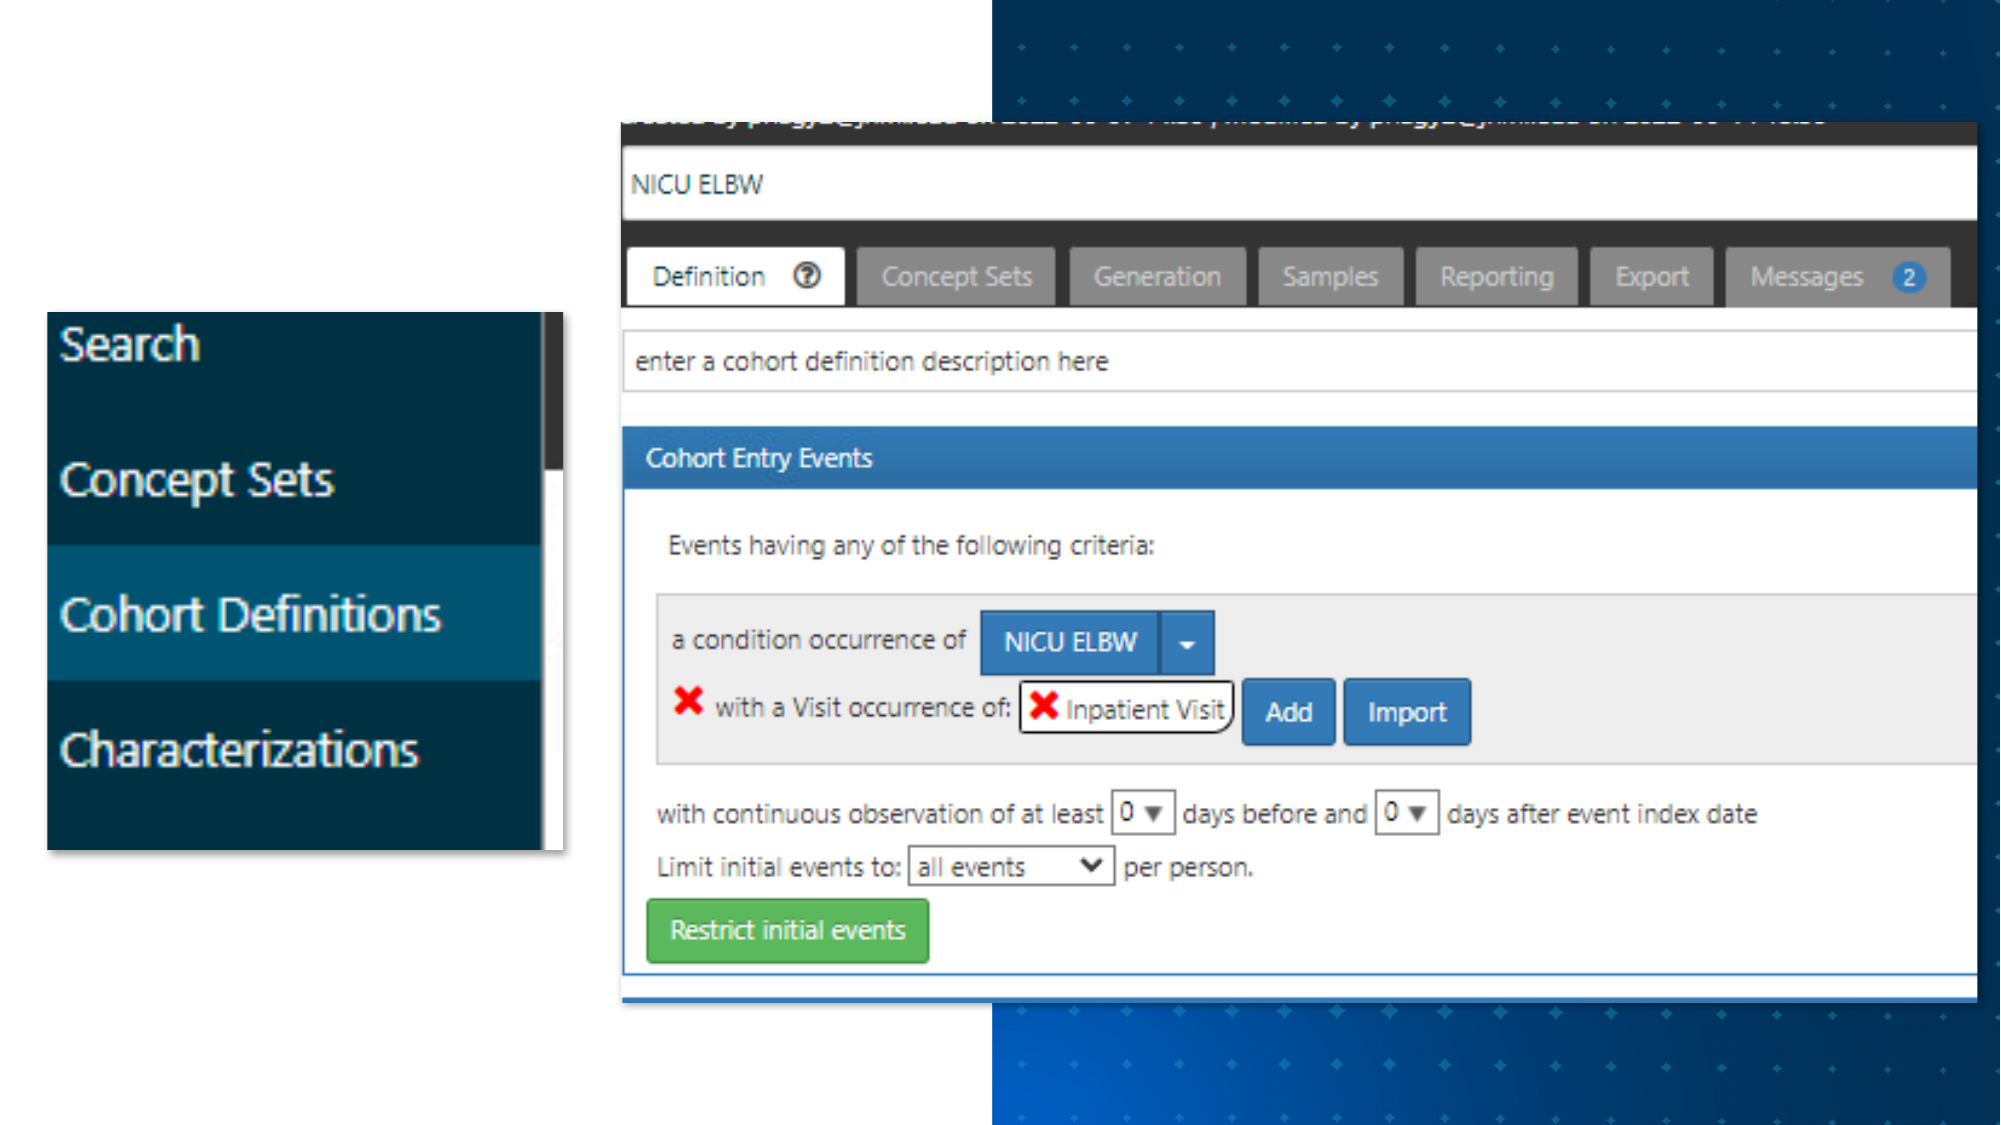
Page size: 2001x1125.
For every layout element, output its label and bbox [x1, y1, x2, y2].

list [47, 312, 564, 850]
picture [620, 0, 2000, 1125]
